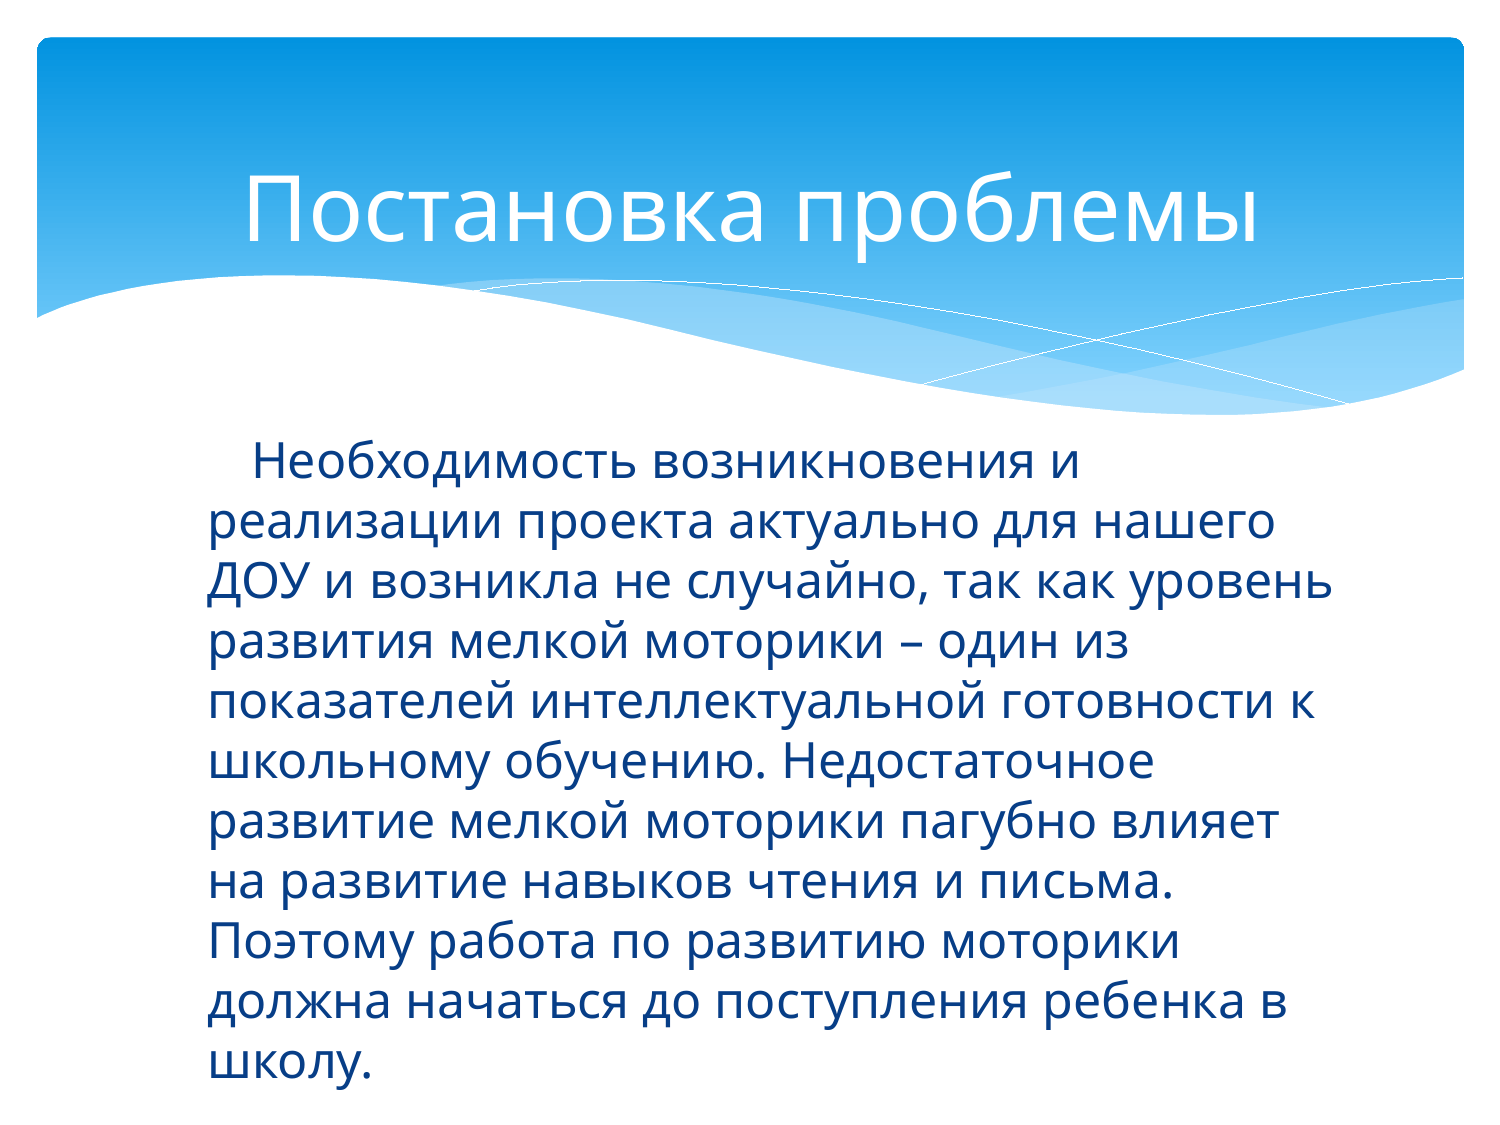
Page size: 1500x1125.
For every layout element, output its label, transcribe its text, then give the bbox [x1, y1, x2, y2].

title Постановка проблемы [76, 101, 1427, 308]
list Необходимость возникновения и реализации проекта актуально для нашего ДОУ и возникла не случайно, так как уровень развития мелкой моторики – один из показателей интеллектуальной готовности к школьному обучению. Недостаточное развитие мелкой моторики пагубно влияет на развитие навыков чтения и письма. Поэтому работа по развитию моторики должна начаться до поступления ребенка в школу. [147, 420, 1363, 987]
